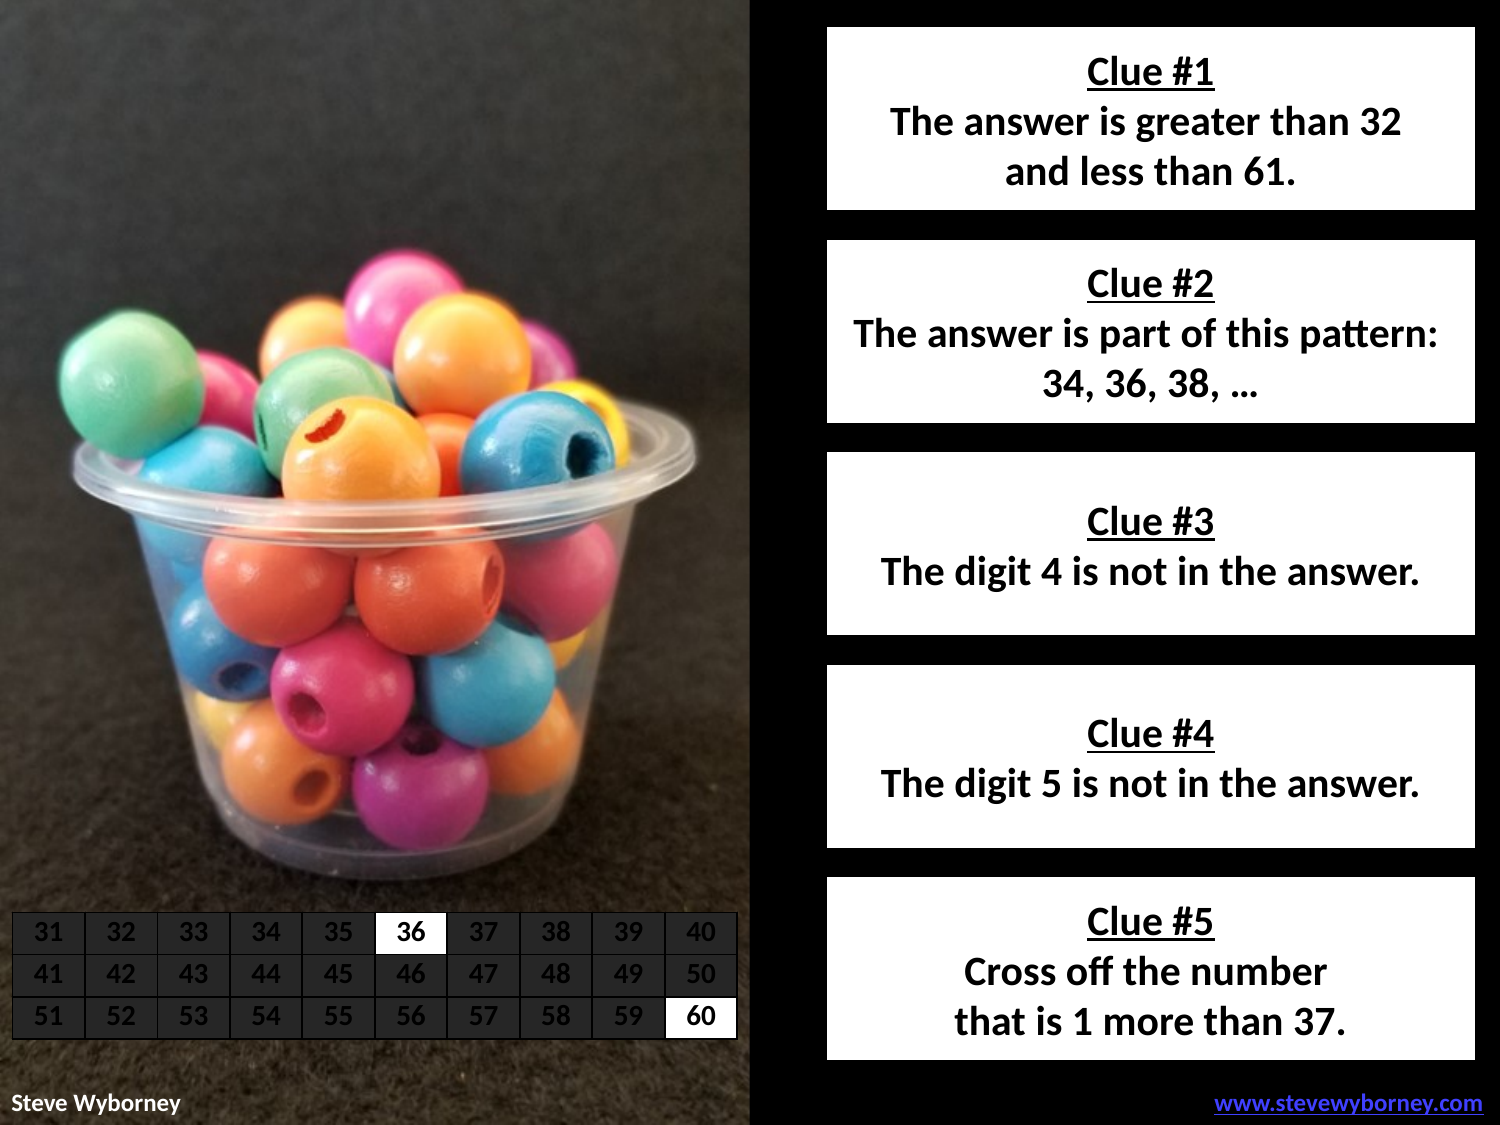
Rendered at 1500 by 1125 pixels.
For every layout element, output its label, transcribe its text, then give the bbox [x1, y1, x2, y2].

text_box Clue #1 The answer is greater than 32 and less than 61. [823, 23, 1479, 215]
text_box Clue #3 The digit 4 is not in the answer. [823, 448, 1479, 640]
text_box Clue #2 The answer is part of this pattern: 34, 36, 38, … [823, 235, 1479, 427]
text_box Clue #5 Cross off the number that is 1 more than 37. [823, 873, 1479, 1065]
text_box www.stevewyborney.com [1199, 1079, 1499, 1125]
text_box Clue #4 The digit 5 is not in the answer. [823, 660, 1479, 852]
picture [0, 0, 751, 1125]
